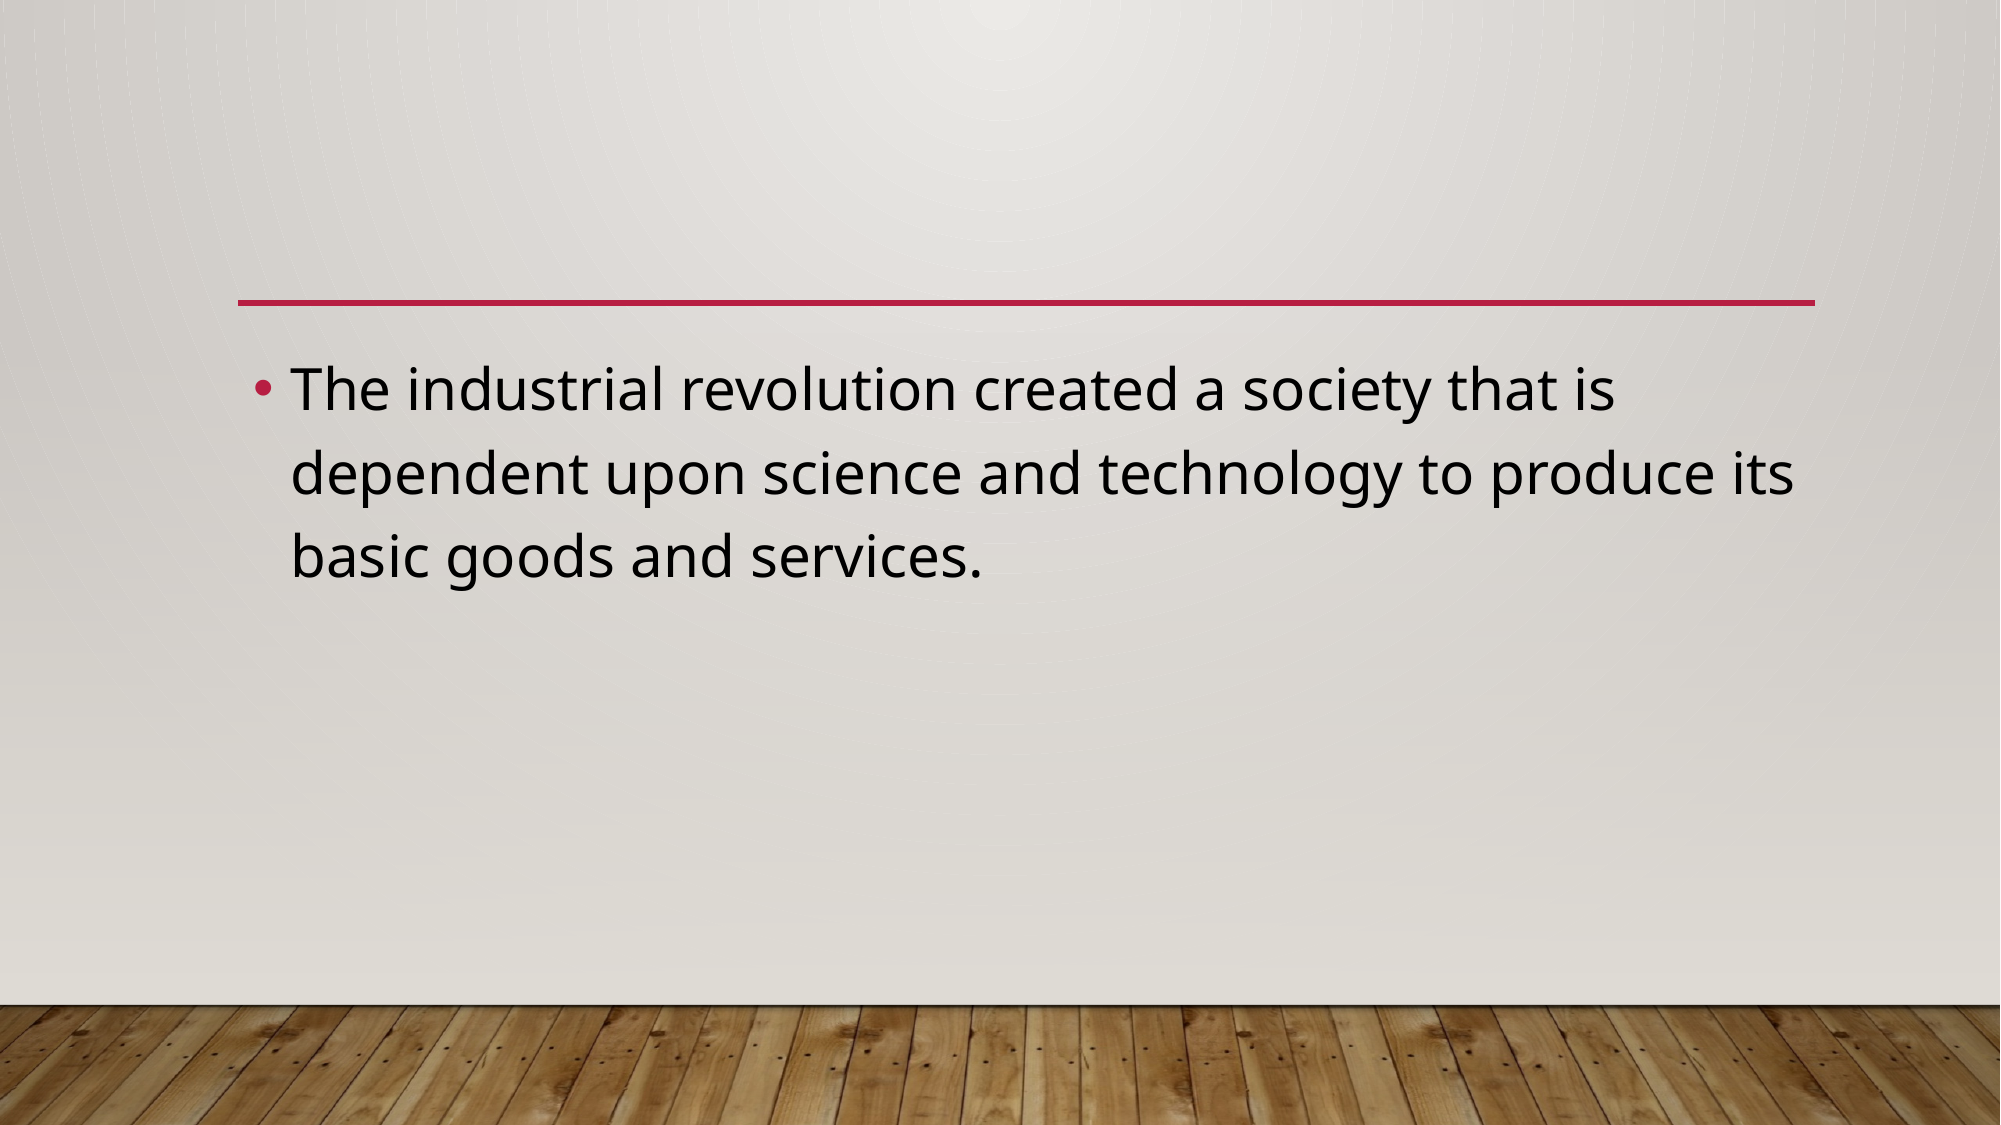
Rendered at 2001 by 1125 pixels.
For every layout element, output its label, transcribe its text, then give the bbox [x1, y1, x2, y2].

picture [0, 1005, 2000, 1125]
list The industrial revolution created a society that is dependent upon science and technology to produce its basic goods and services. [238, 330, 1814, 897]
